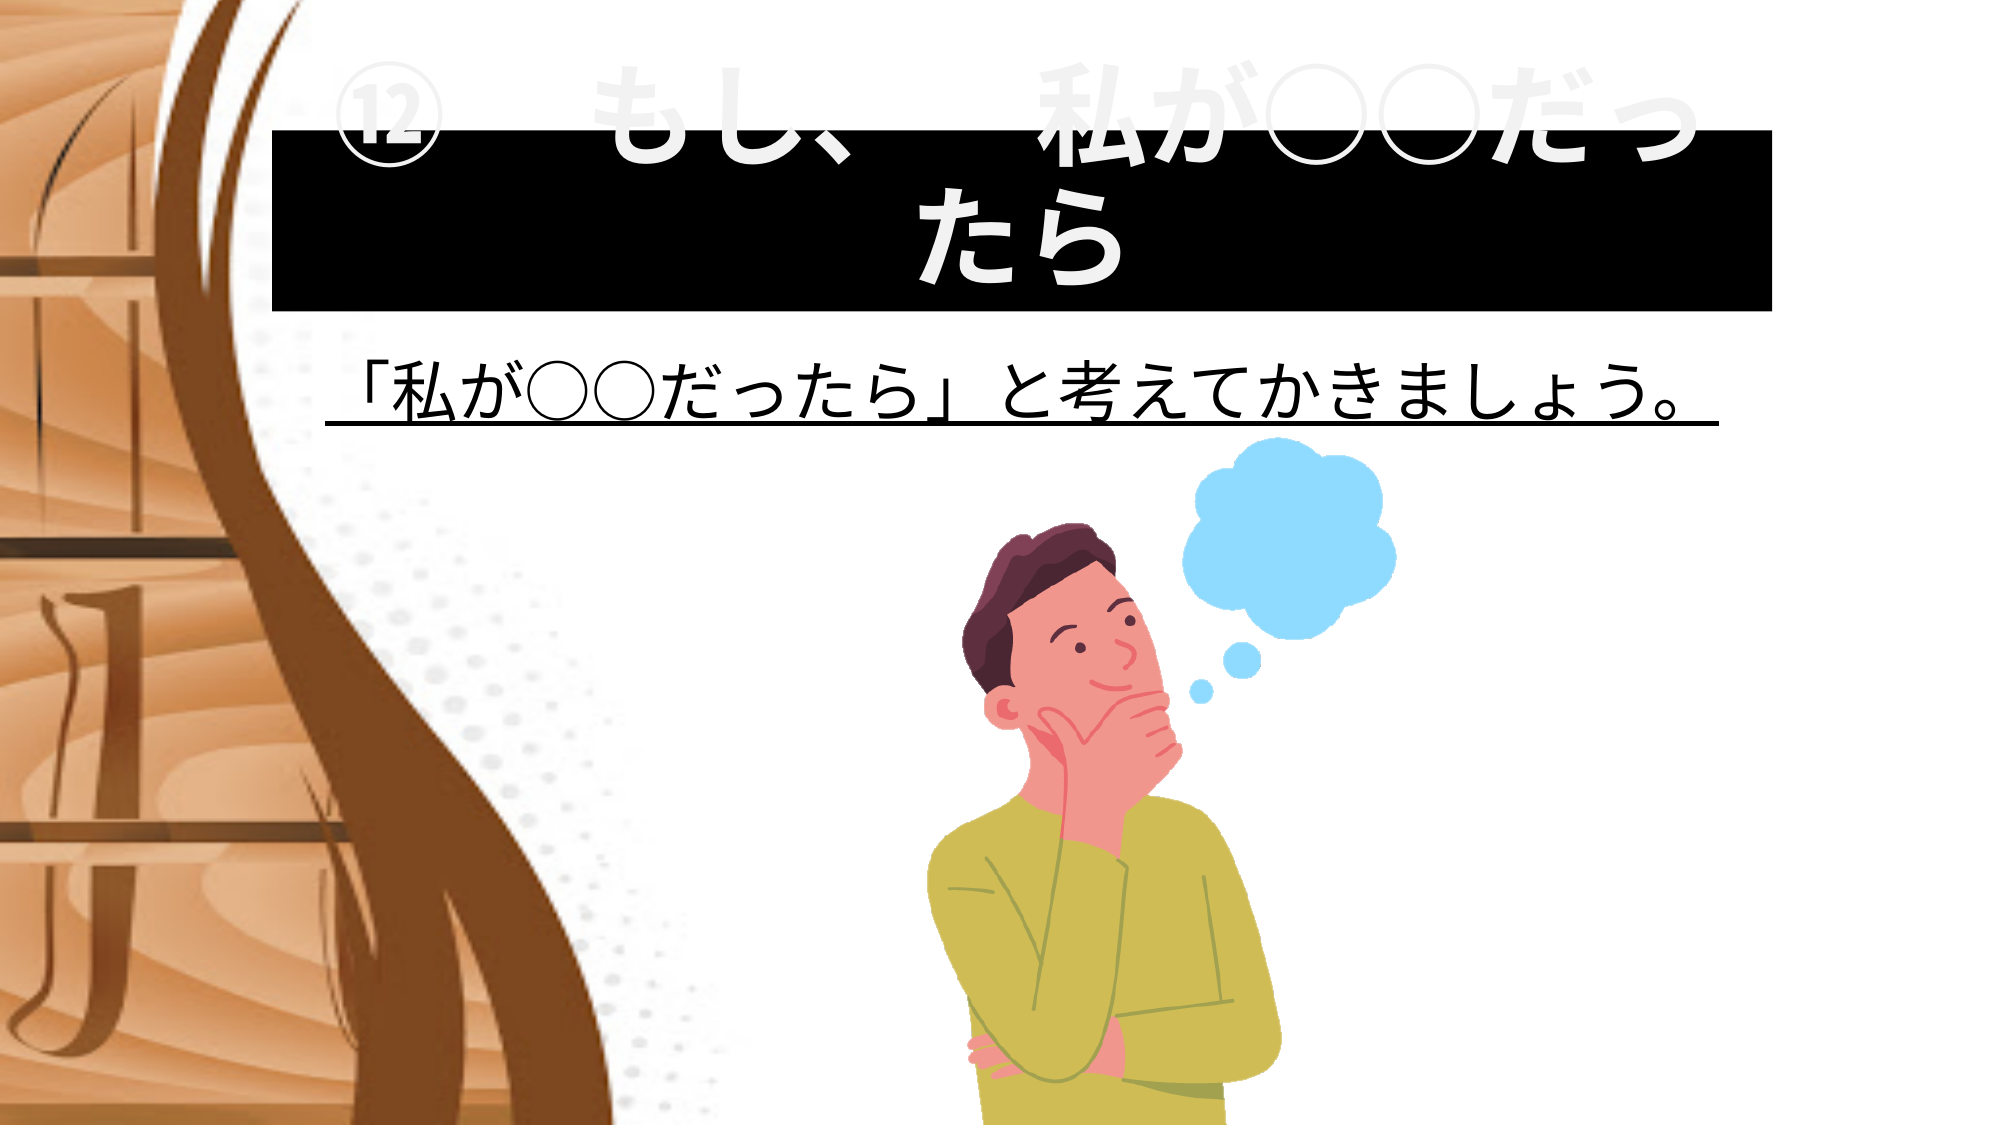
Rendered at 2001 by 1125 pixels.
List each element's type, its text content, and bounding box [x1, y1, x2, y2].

picture [0, 0, 2001, 1125]
title ⑫ もし、 私が○○だったら [272, 130, 1773, 220]
text_box 「私が○○だったら」と考えてかきましょう。 [159, 220, 1885, 439]
